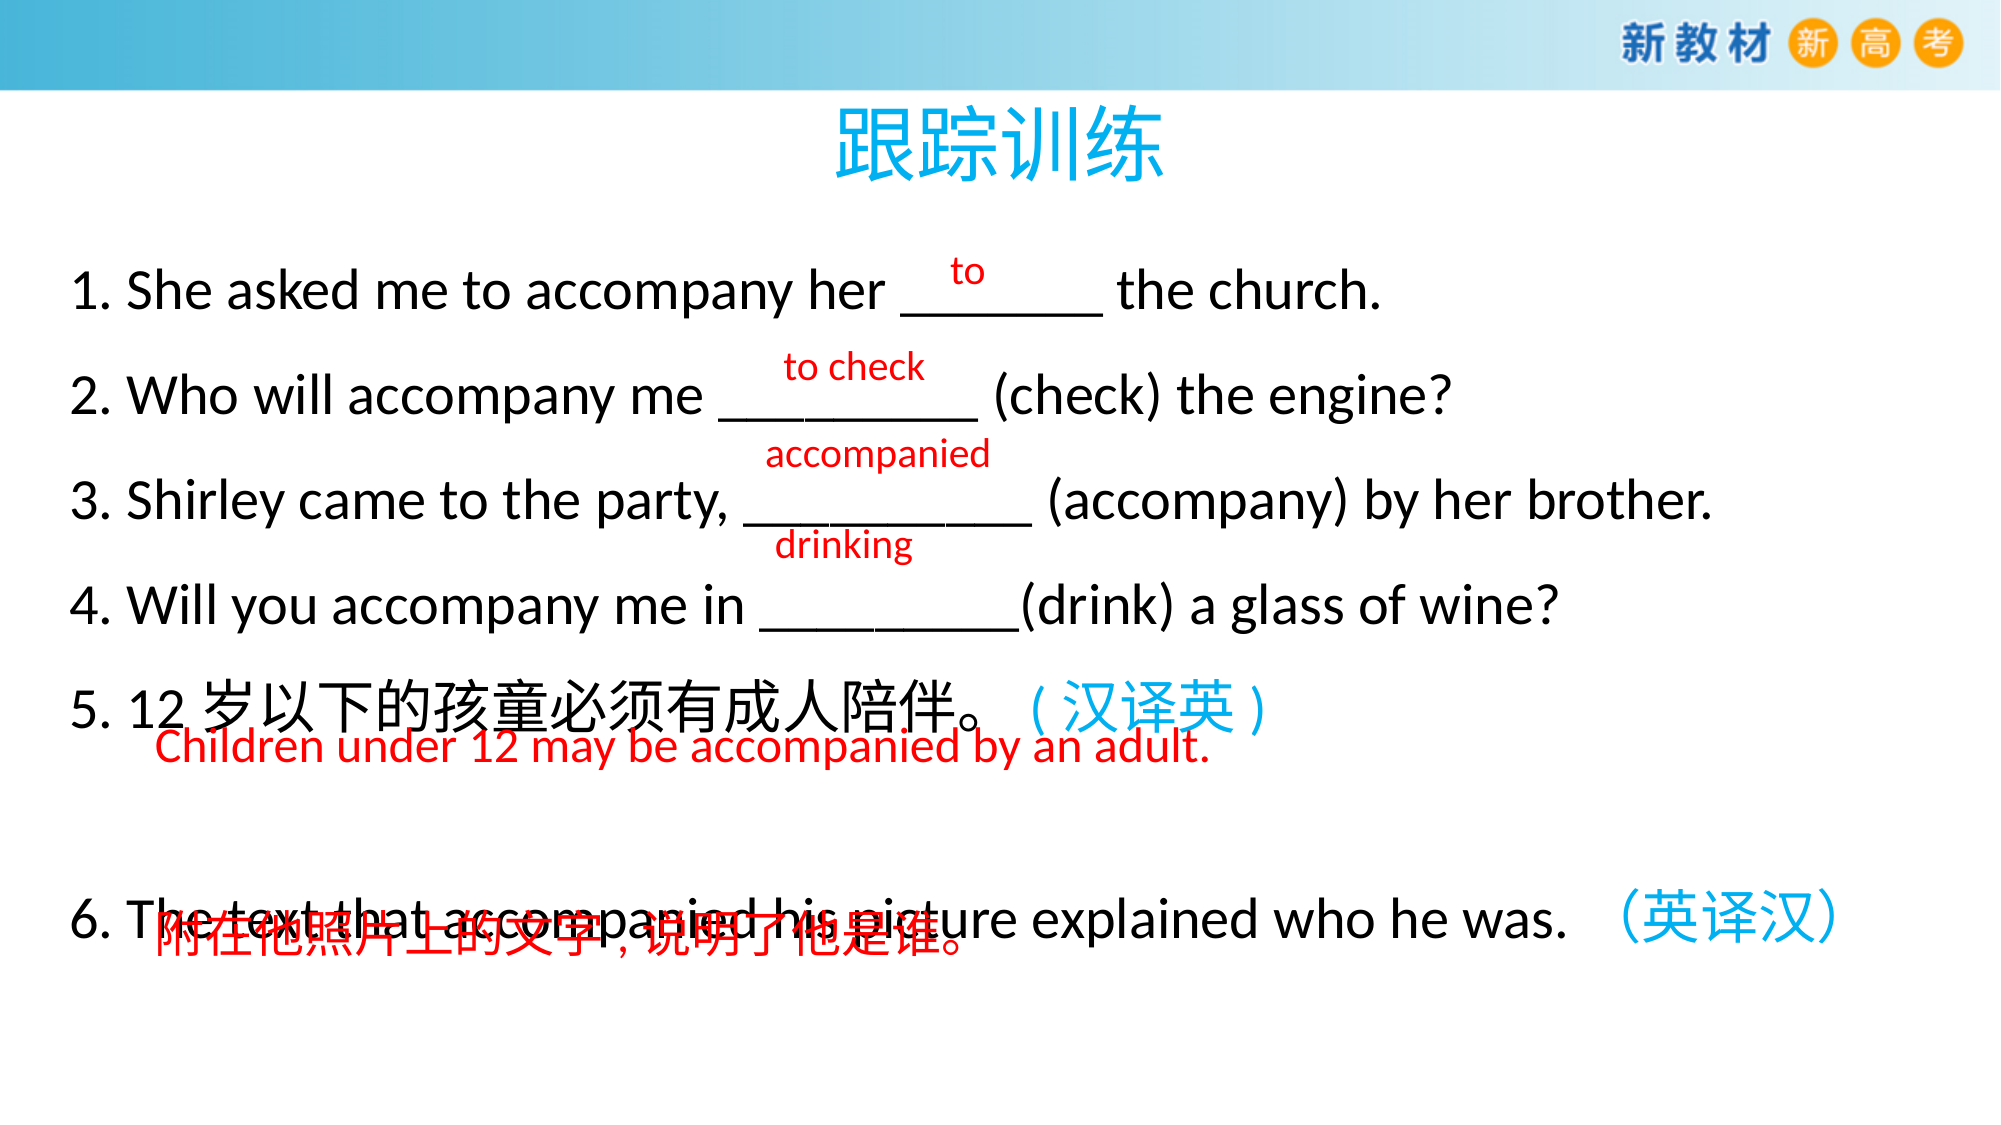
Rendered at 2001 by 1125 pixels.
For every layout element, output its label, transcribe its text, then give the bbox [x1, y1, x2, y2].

text_box to check [760, 331, 970, 397]
title 跟踪训练 [99, 75, 1900, 209]
picture [0, 0, 2001, 1125]
text_box 附在他照片上的文字,说明了他是谁。 [140, 865, 1001, 970]
text_box accompanied [750, 418, 1045, 483]
text_box drinking [760, 509, 1001, 575]
text_box to [935, 235, 1044, 301]
list 1. She asked me to accompany her _______ the church. 2. Who will accompany me _________ (check) the engine? 3. Shirley came to the party, __________ (accompany) by her brother. 4. Will you accompany me in _________(drink) a glass of wine? 5. 12岁以下的孩童必须有成人陪伴。(汉译英) 6. The text that accompanied his picture explained who he was.（英译汉） [54, 209, 1949, 1075]
text_box Children under 12 may be accompanied by an adult. [140, 674, 1246, 780]
